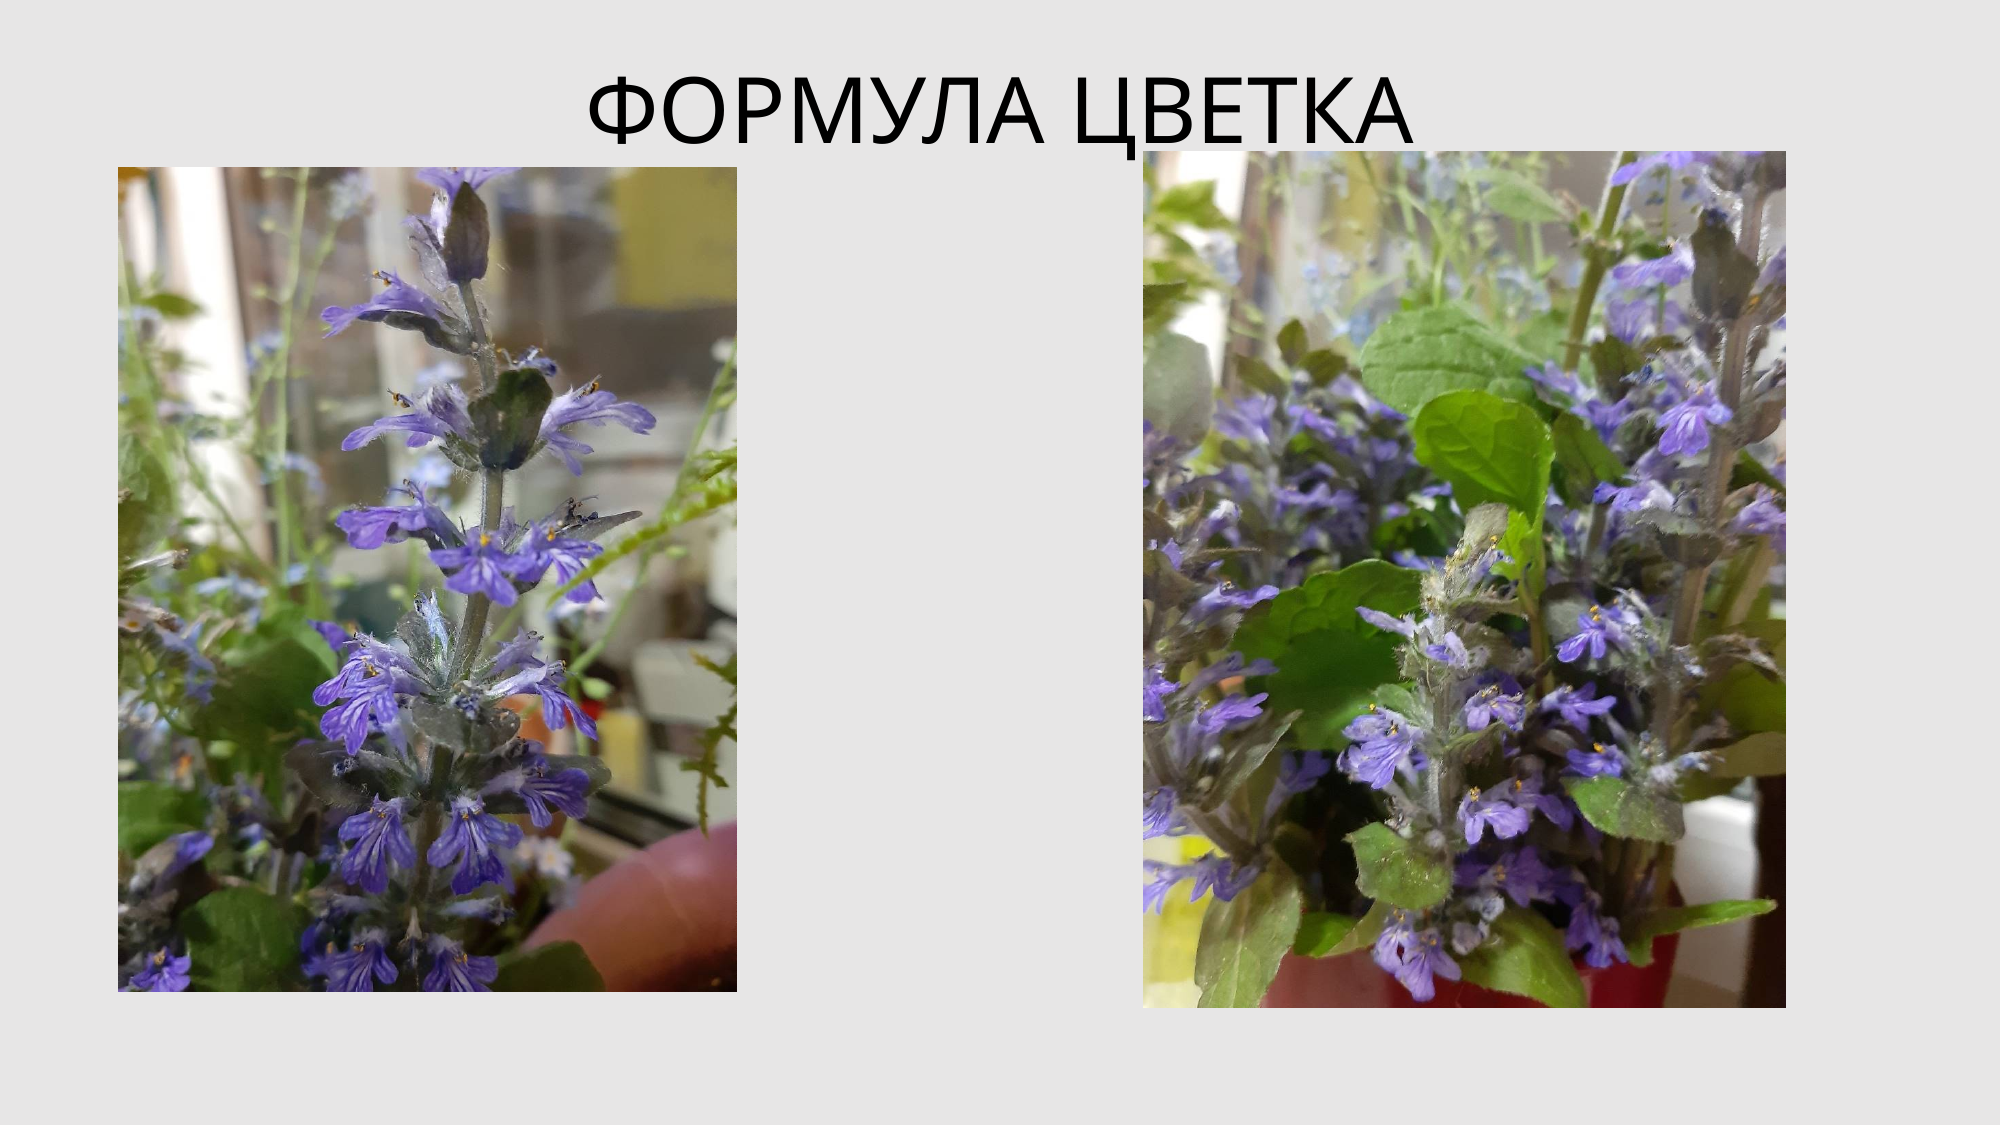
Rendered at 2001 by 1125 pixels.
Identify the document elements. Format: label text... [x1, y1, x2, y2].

picture [1143, 151, 1786, 1008]
title ФОРМУЛА ЦВЕТКА [137, 59, 1863, 278]
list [118, 167, 737, 992]
